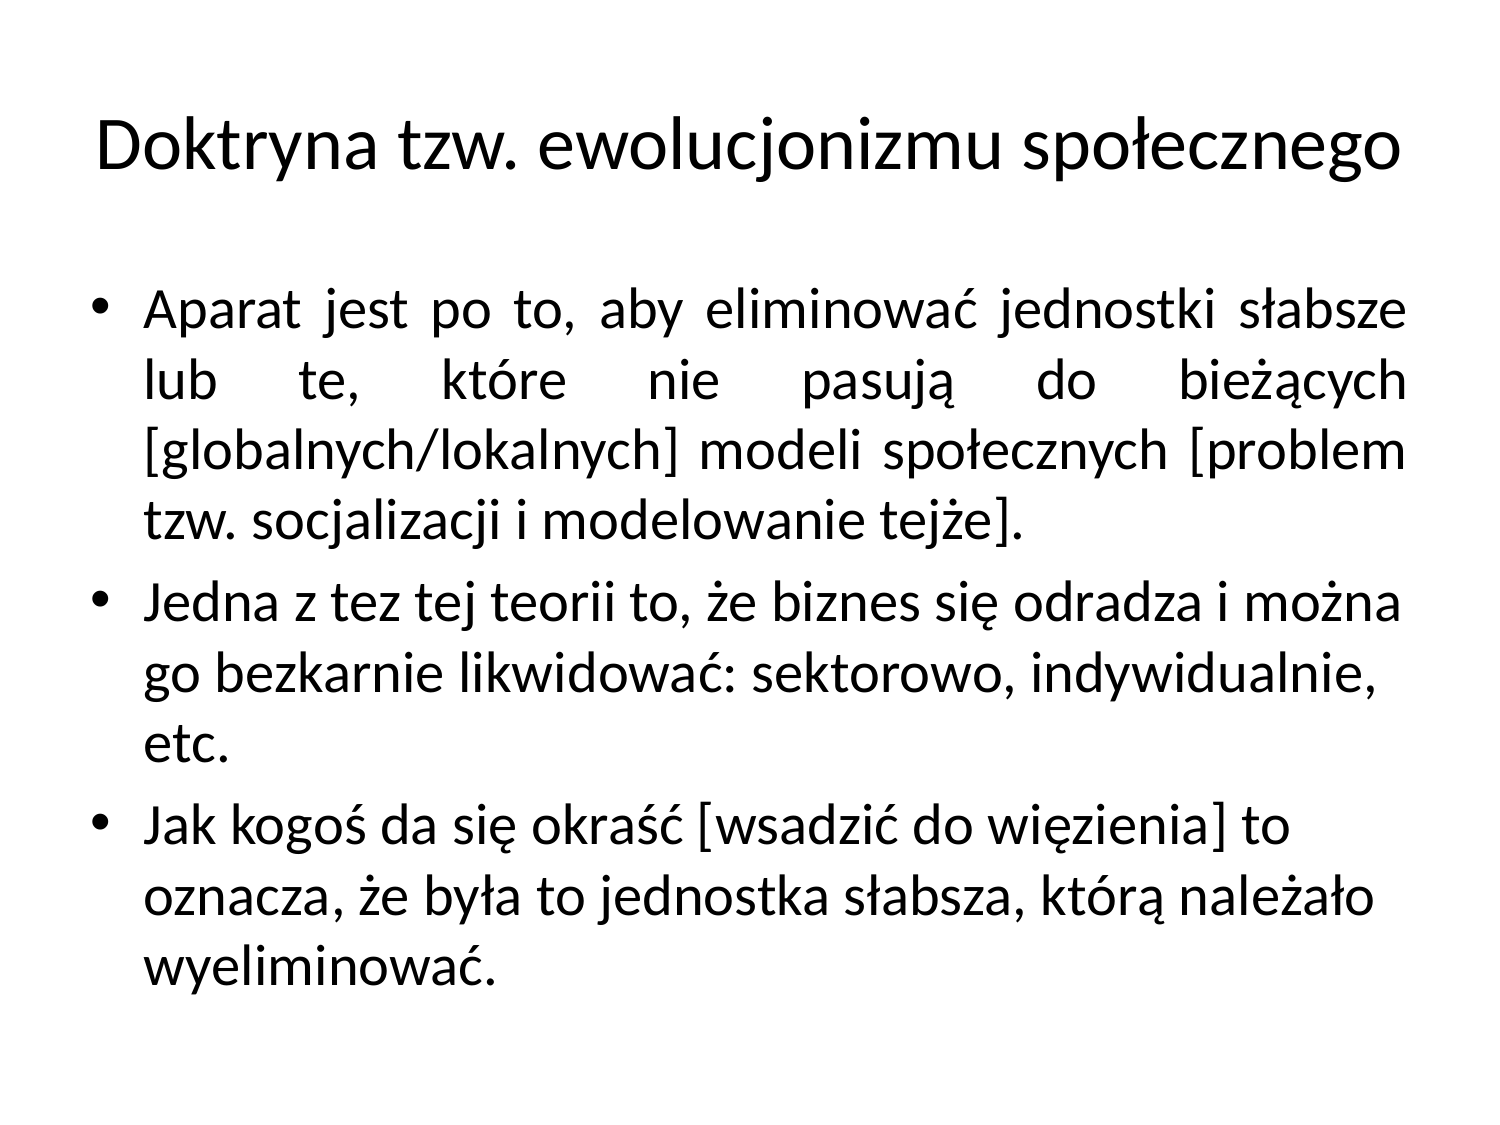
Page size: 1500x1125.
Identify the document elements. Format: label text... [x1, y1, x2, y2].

title Doktryna tzw. ewolucjonizmu społecznego [75, 45, 1425, 233]
list Aparat jest po to, aby eliminować jednostki słabsze lub te, które nie pasują do bieżących [globalnych/lokalnych] modeli społecznych [problem tzw. socjalizacji i modelowanie tejże]. Jedna z tez tej teorii to, że biznes się odradza i można go bezkarnie likwidować: sektorowo, indywidualnie, etc. Jak kogoś da się okraść [wsadzić do więzienia] to oznacza, że była to jednostka słabsza, którą należało wyeliminować. [75, 262, 1425, 1005]
